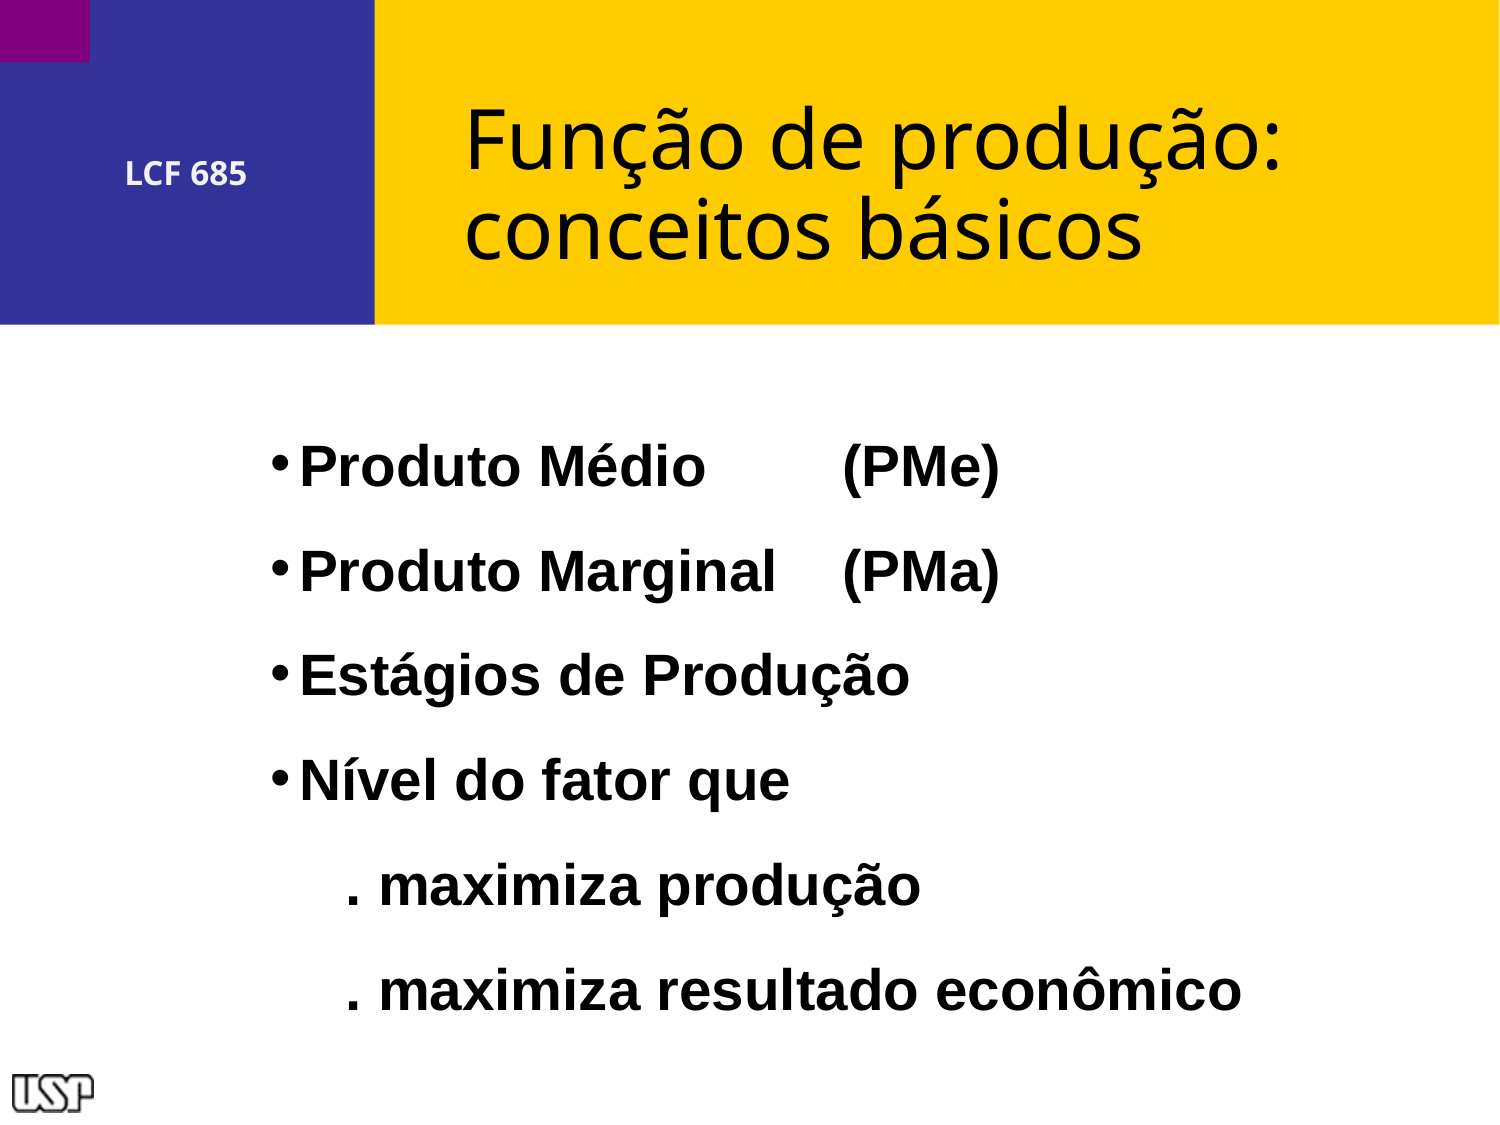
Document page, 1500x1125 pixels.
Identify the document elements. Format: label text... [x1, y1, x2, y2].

title Função de produção: conceitos básicos [419, 89, 1473, 249]
text_box Produto Médio (PMe) Produto Marginal (PMa) Estágios de Produção Nível do fator que . maximiza produção . maximiza resultado econômico [255, 385, 1315, 1030]
picture [12, 1074, 94, 1113]
text_box LCF 685 [109, 144, 263, 199]
